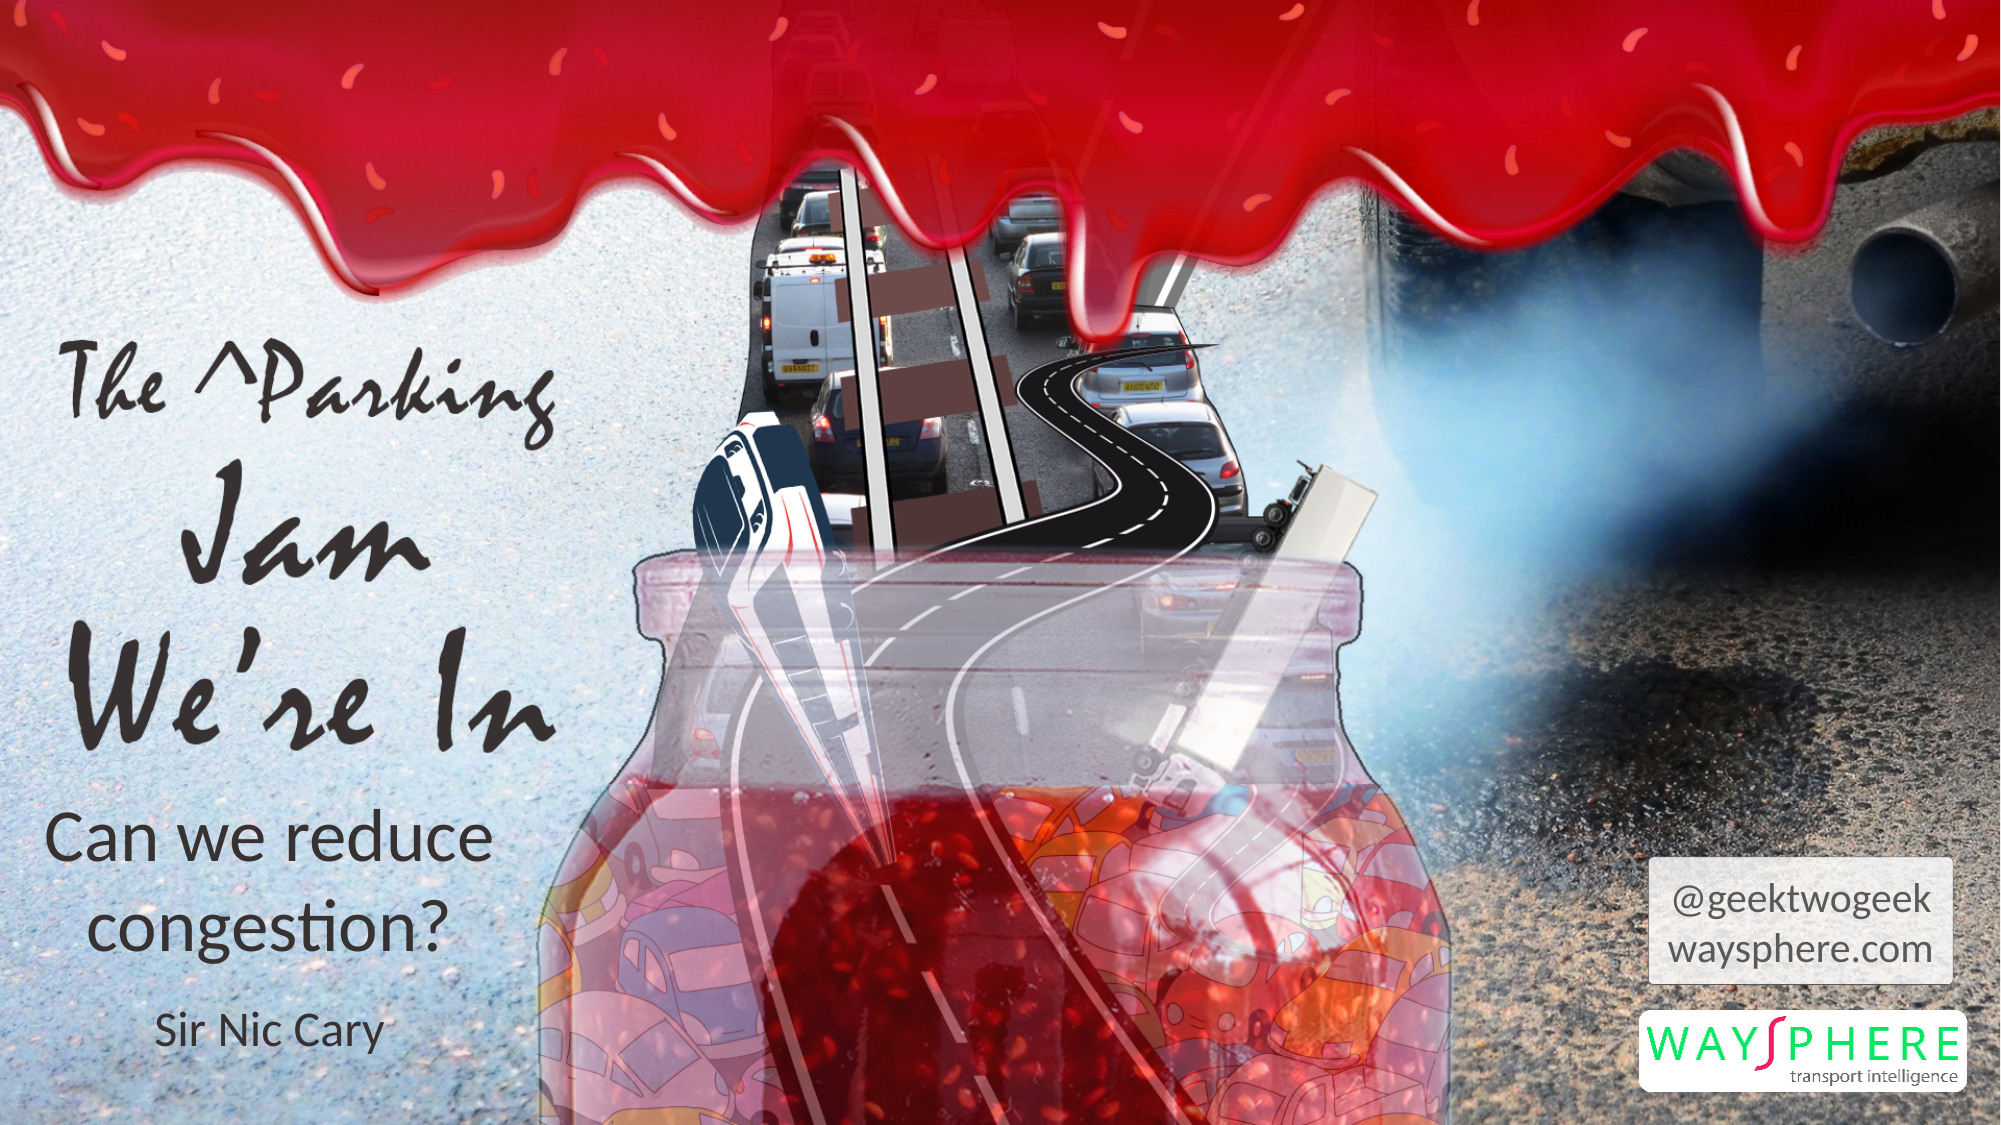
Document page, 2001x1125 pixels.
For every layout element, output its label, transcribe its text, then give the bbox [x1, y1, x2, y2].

text_box Can we reduce congestion? Sir Nic Cary [0, 709, 540, 1064]
picture [0, 0, 2001, 1125]
text_box @geektwogeek waysphere.com [1646, 854, 1956, 987]
